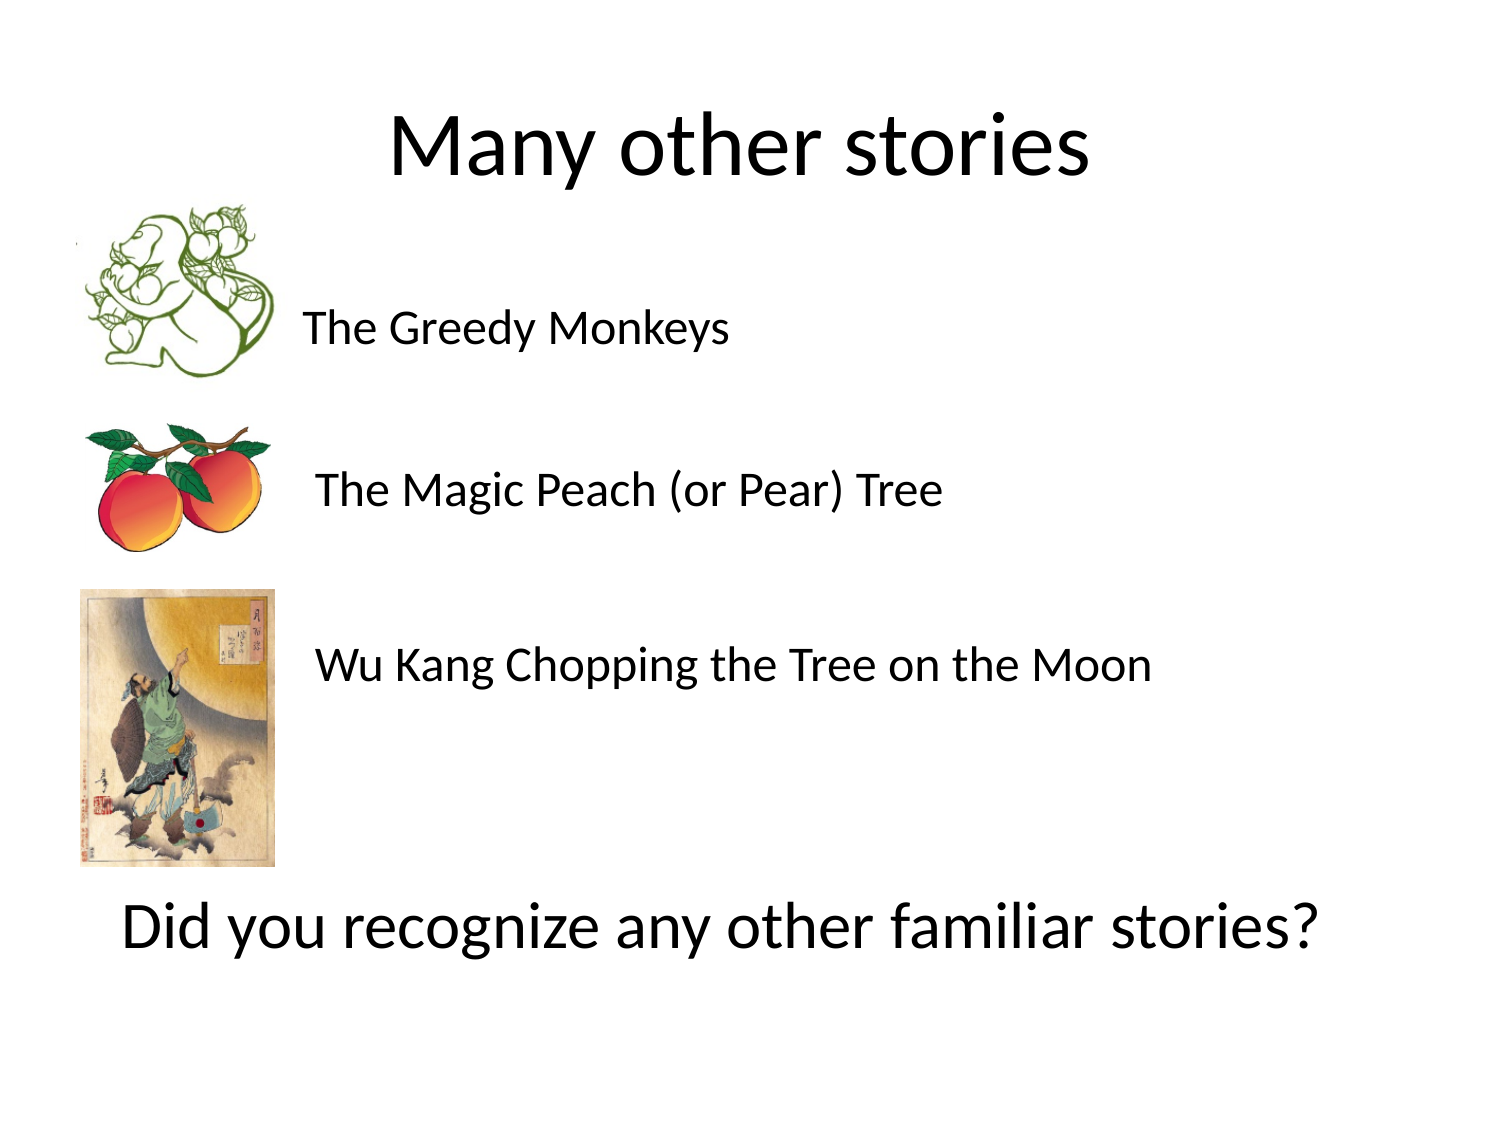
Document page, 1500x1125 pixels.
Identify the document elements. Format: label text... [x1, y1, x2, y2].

text_box Wu Kang Chopping the Tree on the Moon [299, 623, 1200, 699]
picture [80, 589, 276, 867]
title Many other stories [75, 45, 1425, 233]
picture [74, 194, 288, 406]
text_box Did you recognize any other familiar stories? [80, 874, 1363, 970]
picture [85, 422, 271, 552]
text_box The Magic Peach (or Pear) Tree [299, 449, 988, 525]
text_box The Greedy Monkeys [291, 287, 775, 363]
